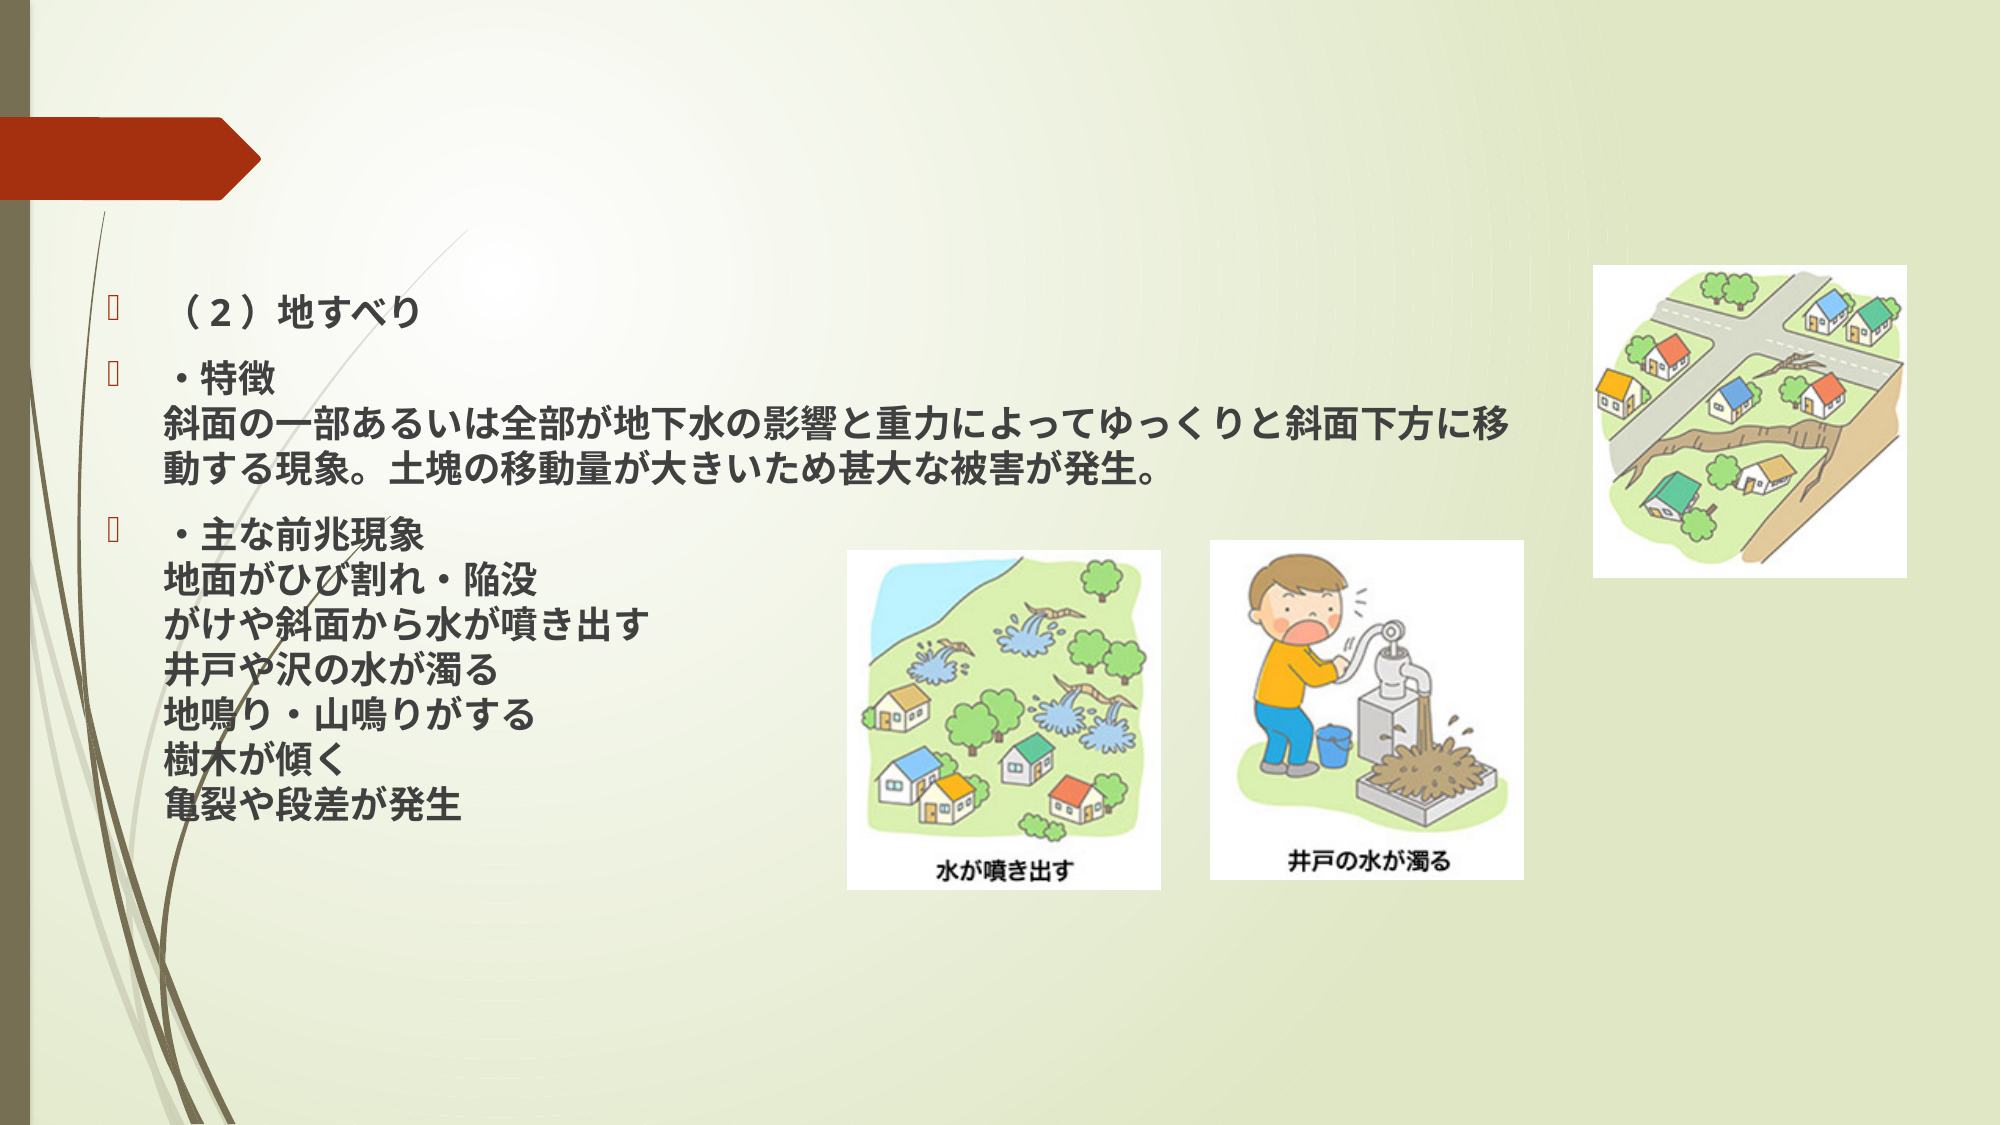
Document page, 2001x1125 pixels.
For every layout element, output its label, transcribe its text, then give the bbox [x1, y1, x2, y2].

picture [1210, 539, 1524, 880]
picture [1593, 264, 1907, 578]
list （2）地すべり ・特徴 斜面の一部あるいは全部が地下水の影響と重力によってゆっくりと斜面下方に移動する現象。土塊の移動量が大きいため甚大な被害が発生。 ・主な前兆現象 地面がひび割れ・陥没 がけや斜面から水が噴き出す 井戸や沢の水が濁る 地鳴り・山鳴りがする 樹木が傾く 亀裂や段差が発生 [92, 281, 1555, 930]
picture [847, 549, 1161, 890]
